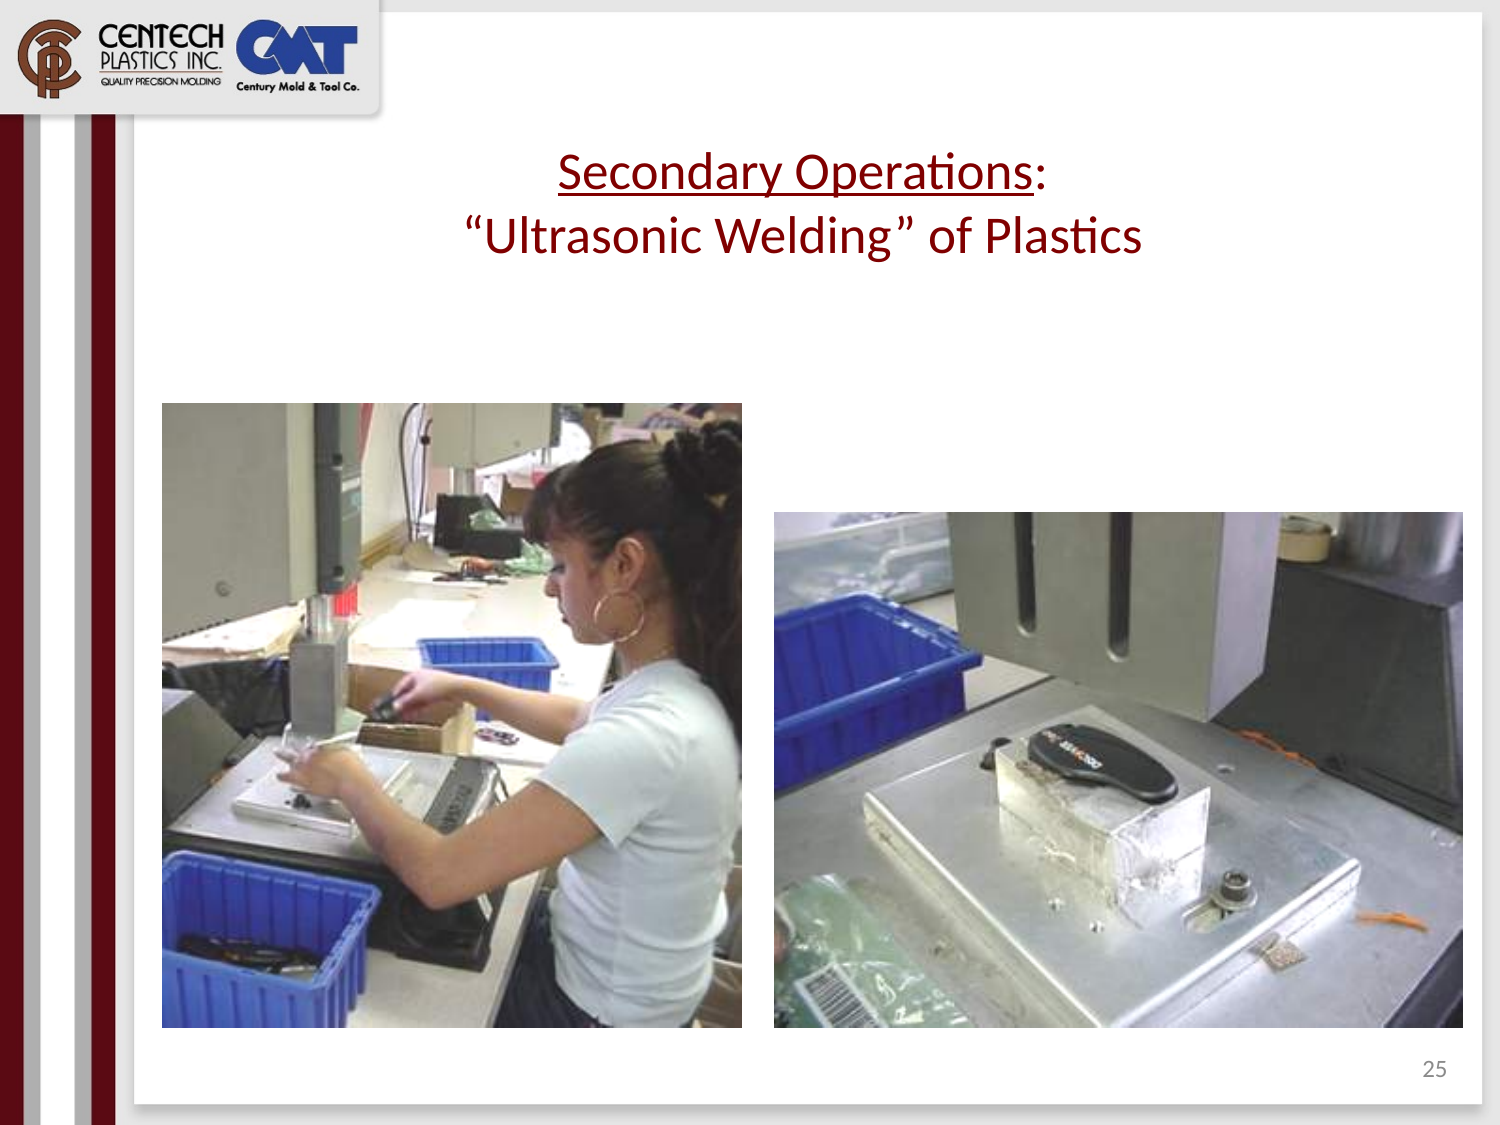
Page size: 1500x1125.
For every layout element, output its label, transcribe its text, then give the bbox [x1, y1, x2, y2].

title Secondary Operations: “Ultrasonic Welding” of Plastics [142, 127, 1463, 273]
slide_number 25 [1112, 1037, 1463, 1098]
picture [0, 0, 1500, 1125]
